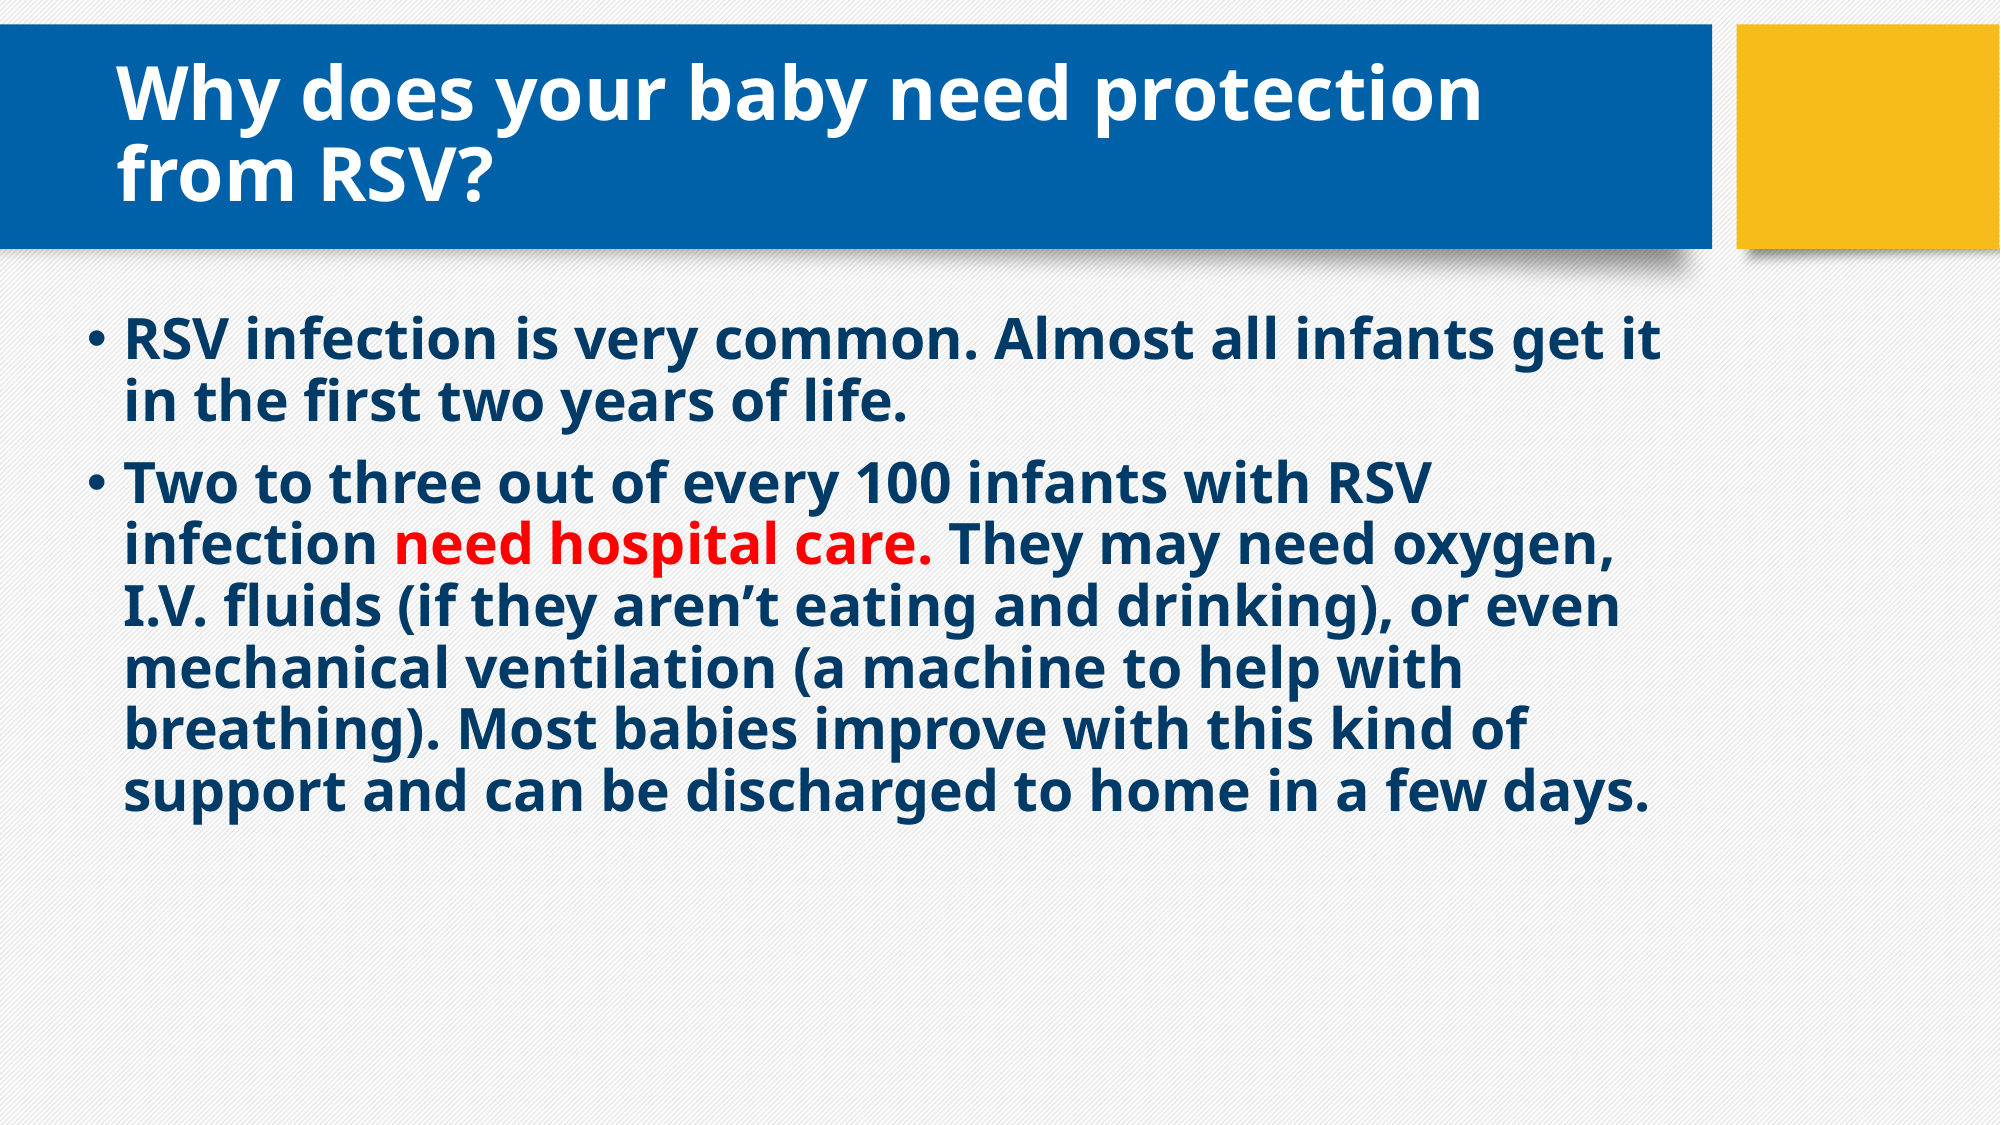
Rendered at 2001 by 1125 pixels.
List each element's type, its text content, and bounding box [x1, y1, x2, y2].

picture [0, 249, 1713, 301]
title Why does your baby need protection from RSV? [101, 48, 1679, 226]
picture [1736, 249, 2000, 272]
list RSV infection is very common. Almost all infants get it in the first two years of life. Two to three out of every 100 infants with RSV infection need hospital care. They may need oxygen, I.V. fluids (if they aren’t eating and drinking), or even mechanical ventilation (a machine to help with breathing). Most babies improve with this kind of support and can be discharged to home in a few days. [71, 303, 1679, 894]
